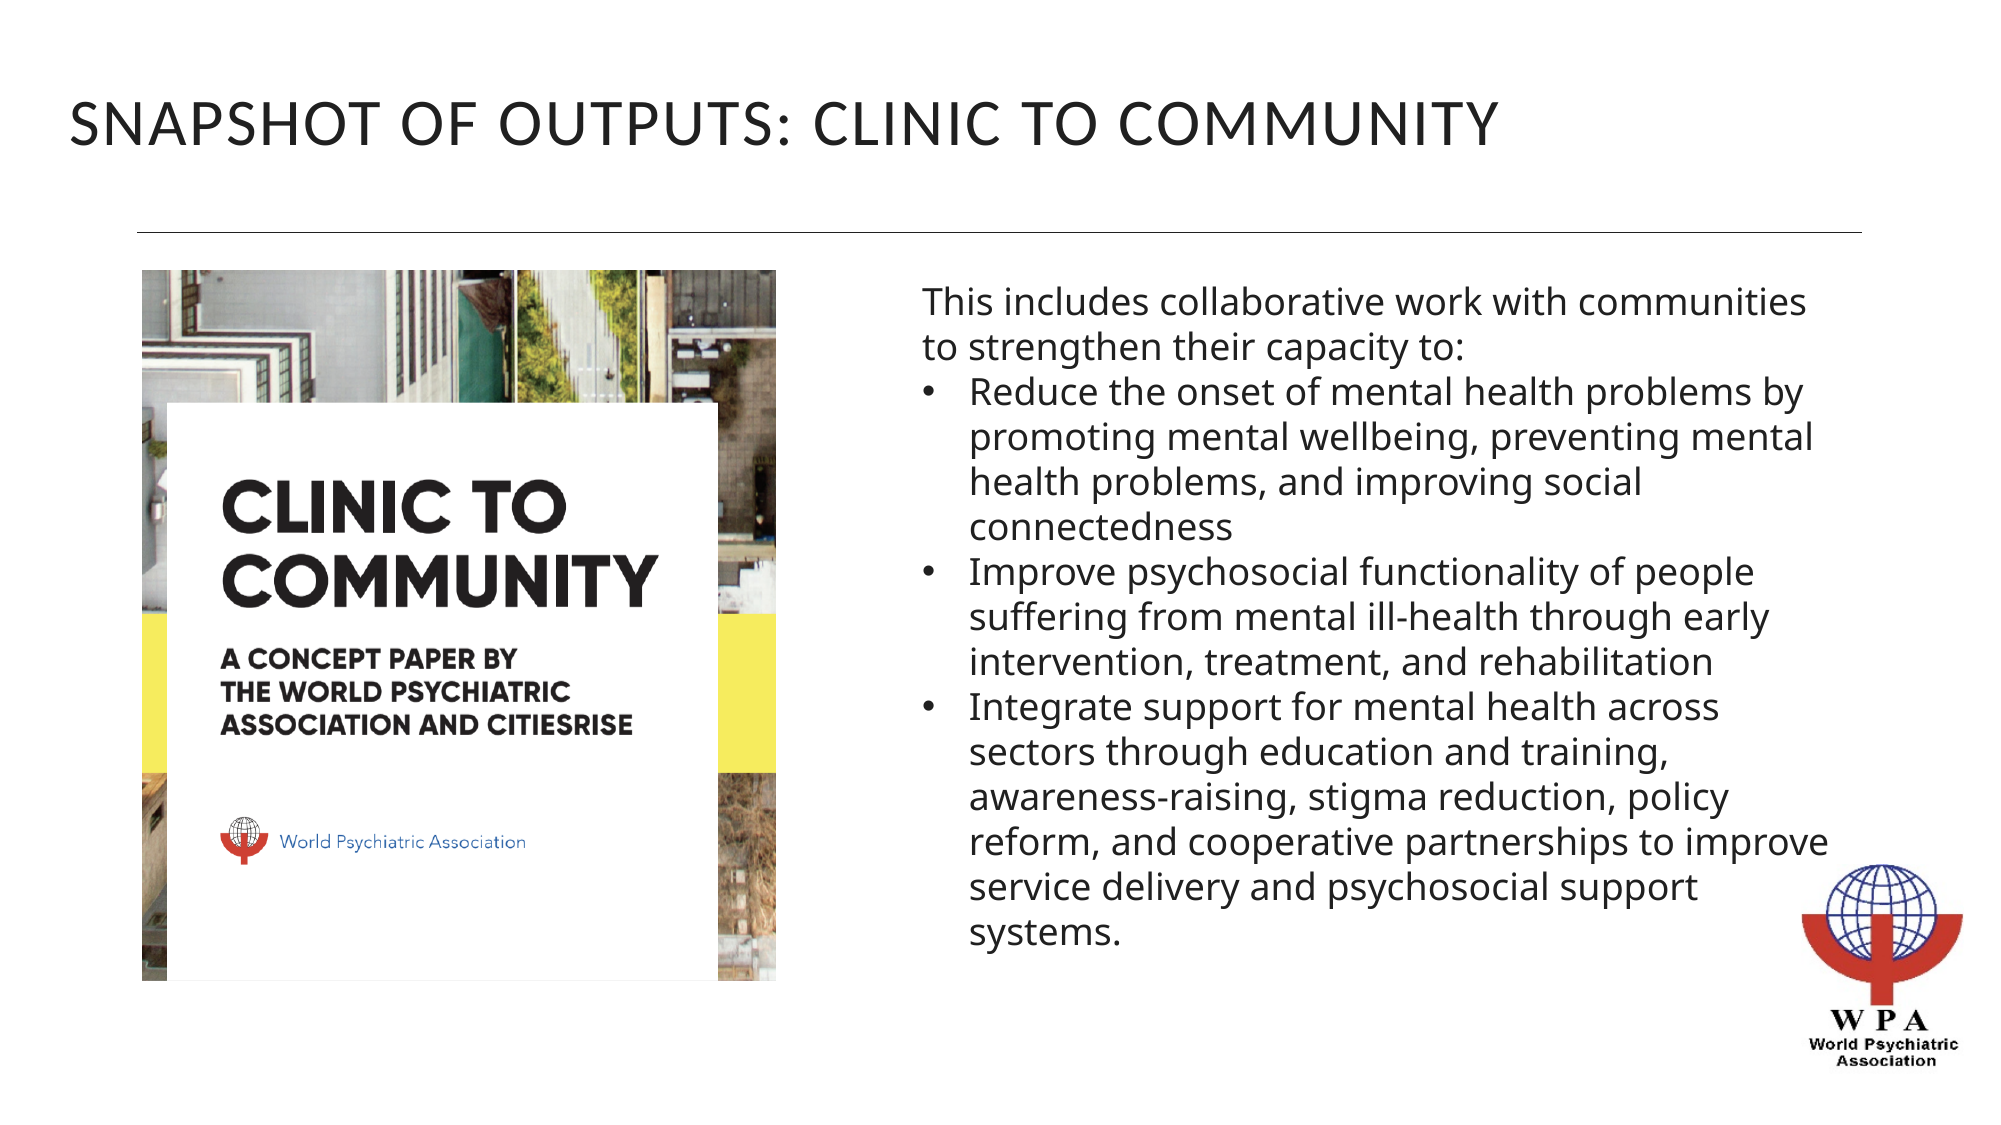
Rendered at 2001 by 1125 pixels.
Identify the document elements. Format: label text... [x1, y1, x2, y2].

picture [142, 270, 776, 981]
text_box This includes collaborative work with communities to strengthen their capacity to: Reduce the onset of mental health problems by promoting mental wellbeing, preventing mental health problems, and improving social connectedness Improve psychosocial functionality of people suffering from mental ill-health through early intervention, treatment, and rehabilitation Integrate support for mental health across sectors through education and training, awareness-raising, stigma reduction, policy reform, and cooperative partnerships to improve service delivery and psychosocial support systems. [907, 270, 1863, 961]
picture [1801, 864, 1965, 1075]
title Snapshot of outputs: Clinic to Community [54, 42, 1946, 195]
